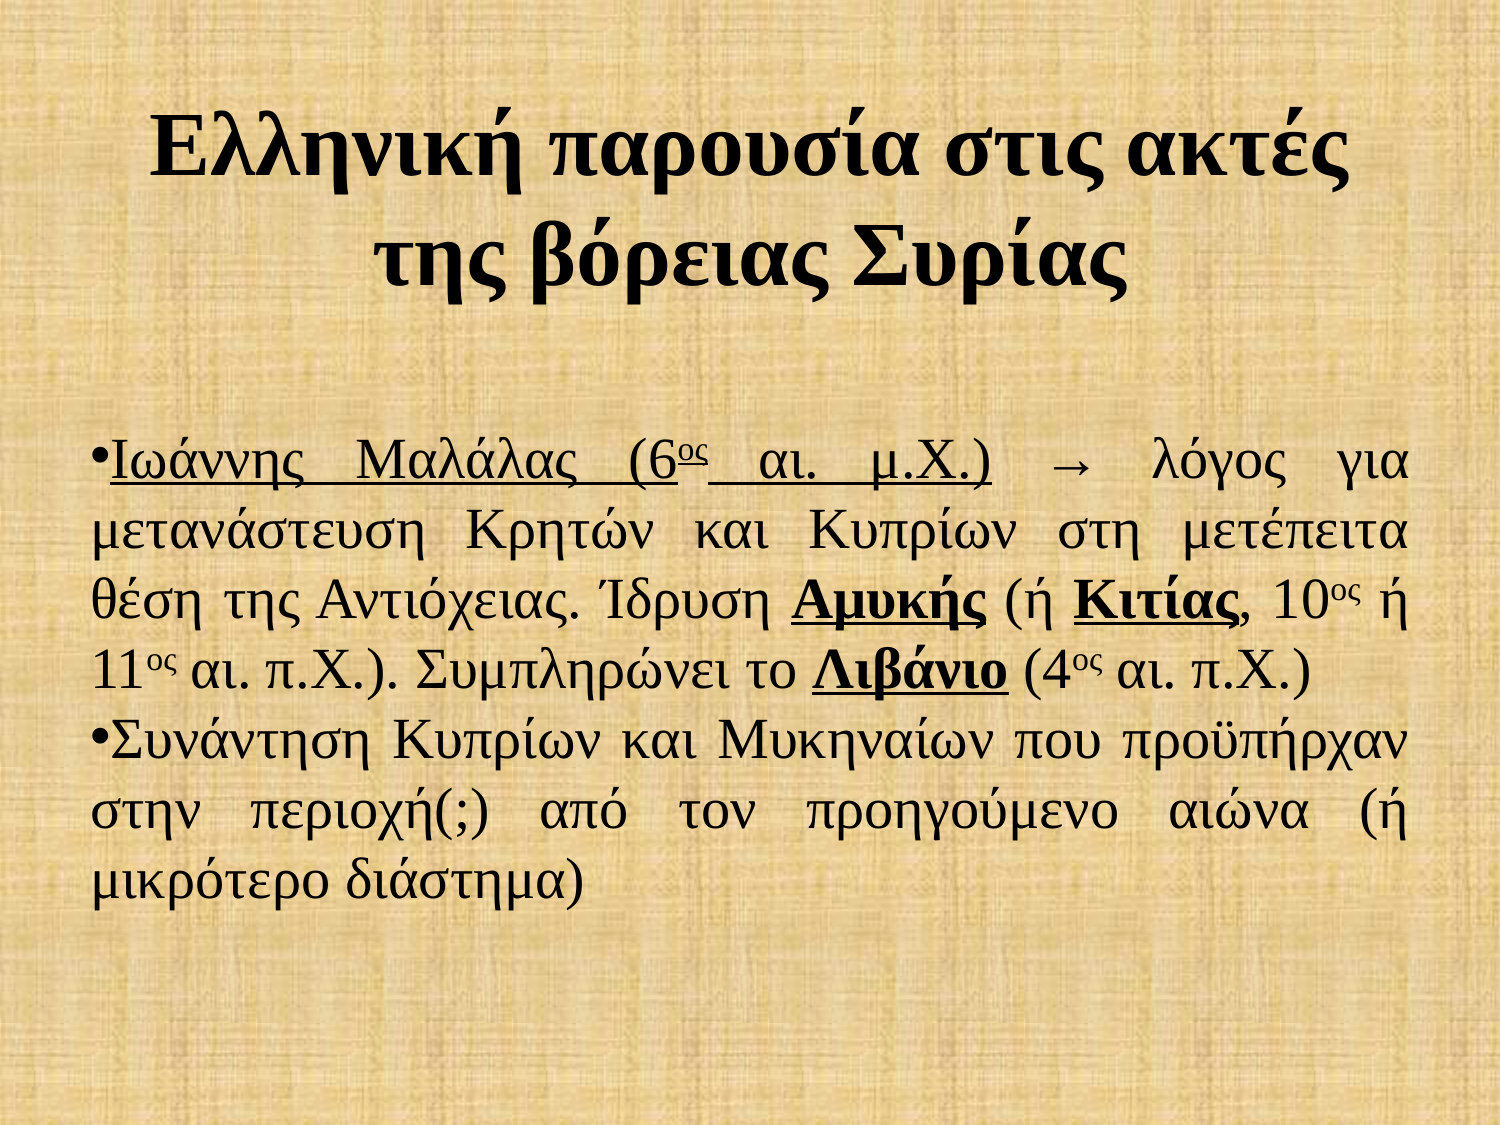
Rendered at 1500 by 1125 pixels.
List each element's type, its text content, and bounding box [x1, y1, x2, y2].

list Ιωάννης Μαλάλας (6ος αι. μ.Χ.) → λόγος για μετανάστευση Κρητών και Κυπρίων στη μετέπειτα θέση της Αντιόχειας. Ίδρυση Αμυκής (ή Κιτίας, 10ος ή 11ος αι. π.Χ.). Συμπληρώνει το Λιβάνιο (4ος αι. π.Χ.) Συνάντηση Κυπρίων και Μυκηναίων που προϋπήρχαν στην περιοχή(;) από τον προηγούμενο αιώνα (ή μικρότερο διάστημα) [75, 262, 1425, 1005]
title Ελληνική παρουσία στις ακτές της βόρειας Συρίας [75, 45, 1425, 233]
picture [0, 0, 1500, 1125]
